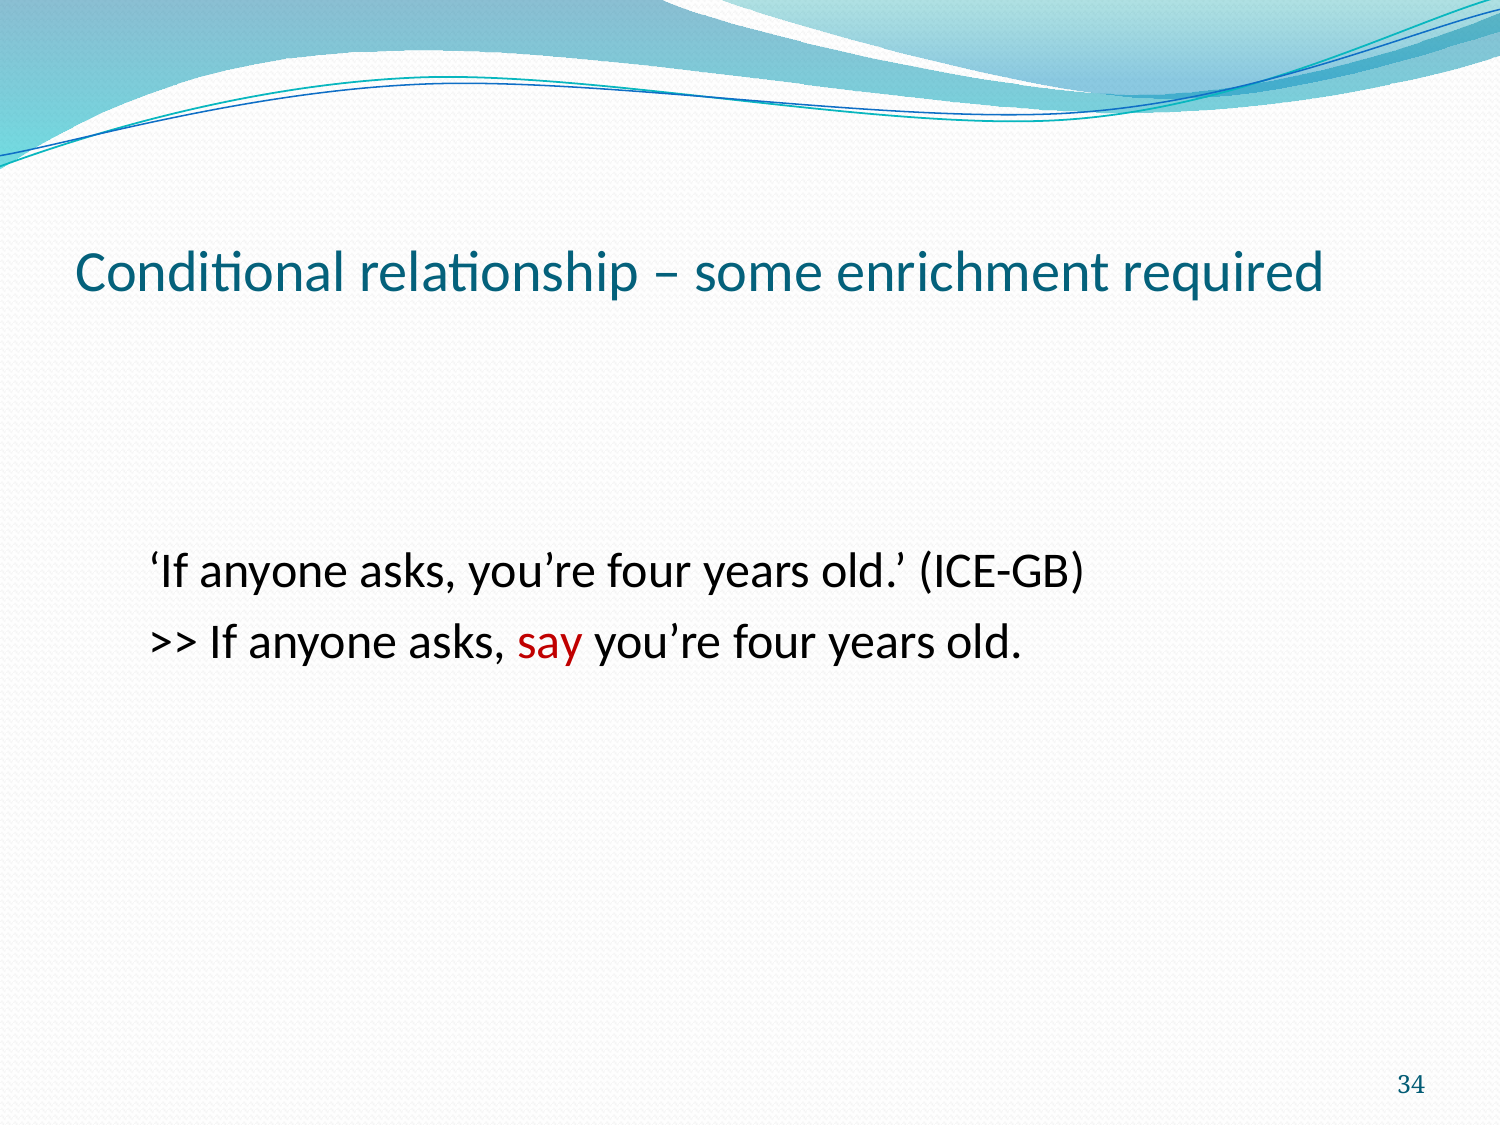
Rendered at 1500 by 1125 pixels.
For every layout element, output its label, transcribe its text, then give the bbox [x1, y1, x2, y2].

list ‘If anyone asks, you’re four years old.’ (ICE-GB) >> If anyone asks, say you’re four years old. [88, 309, 1439, 1125]
title Conditional relationship – some enrichment required [74, 115, 1426, 304]
